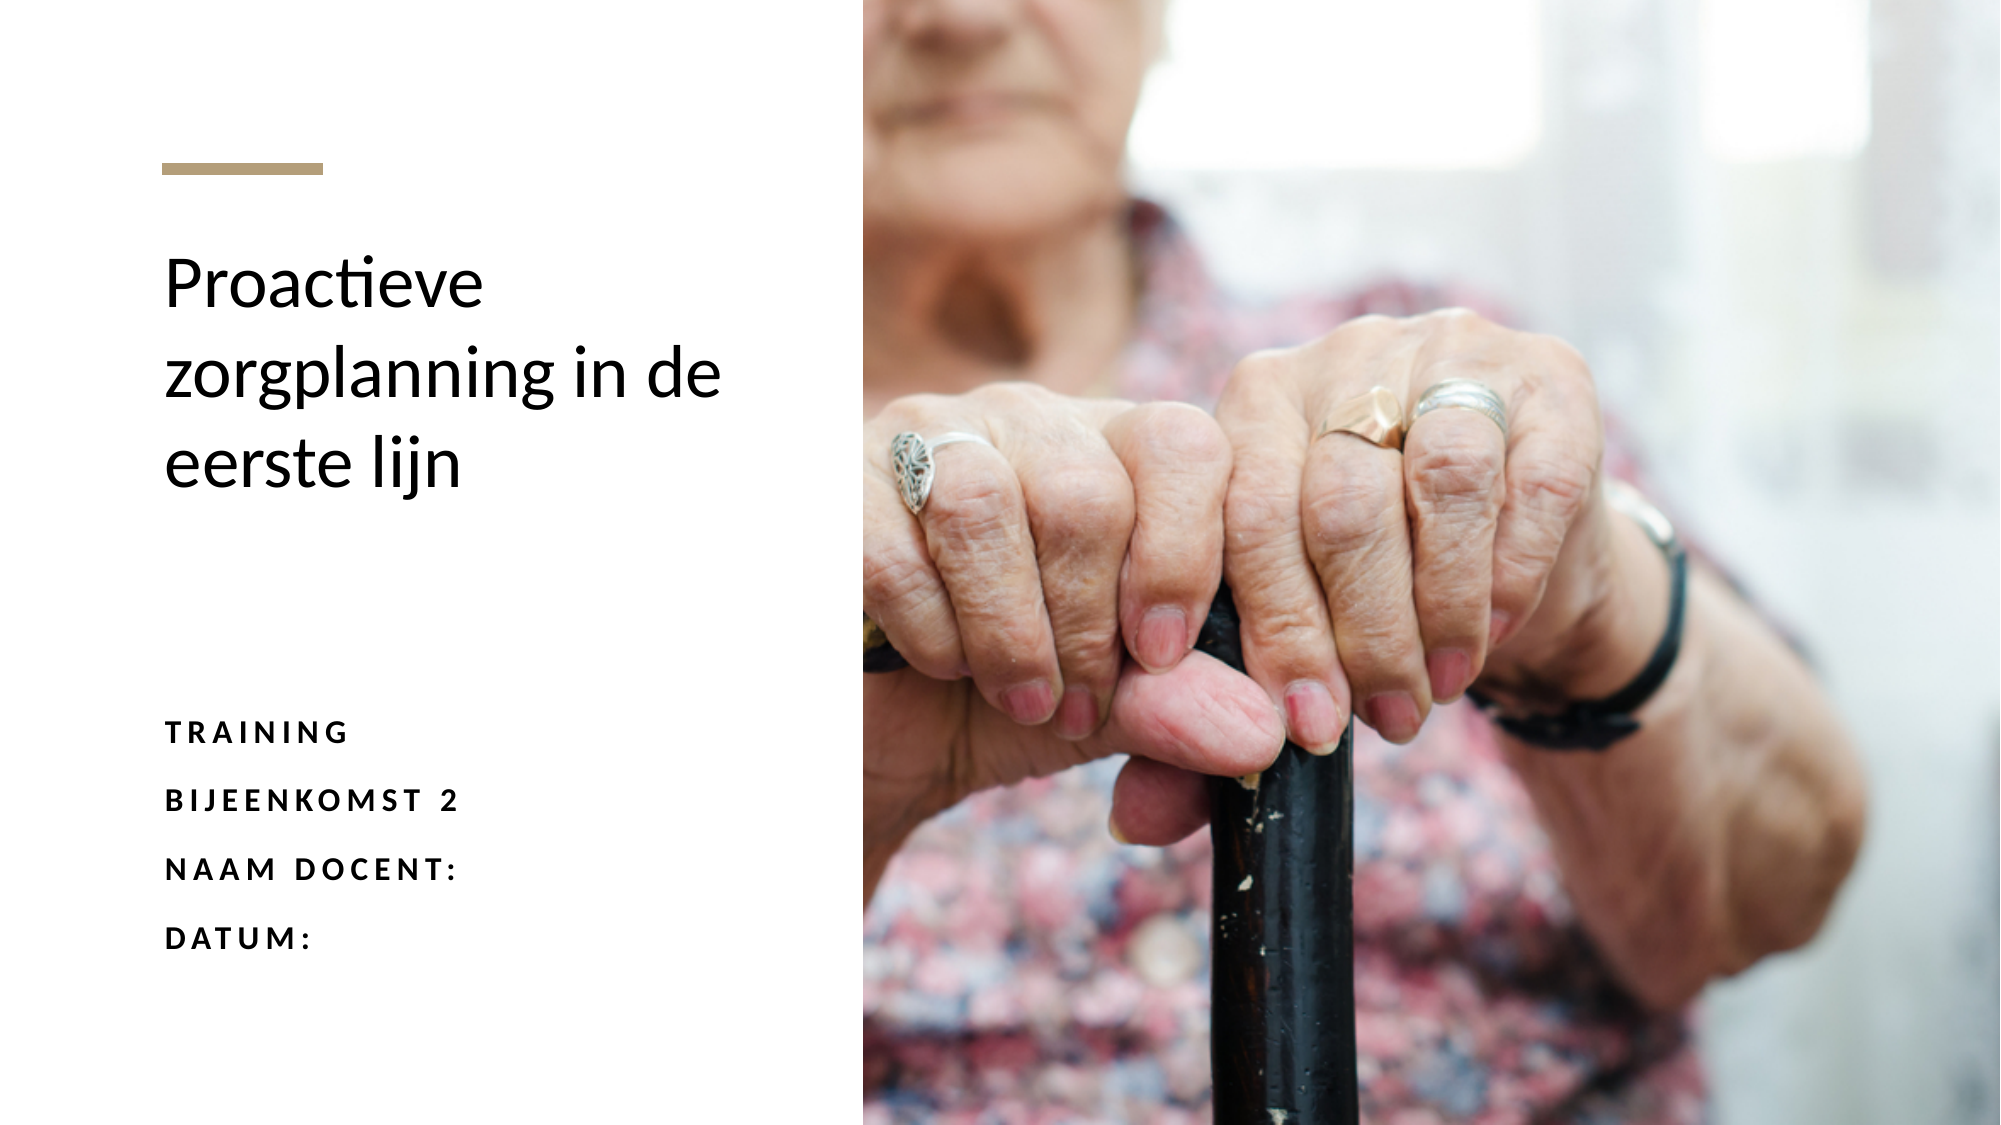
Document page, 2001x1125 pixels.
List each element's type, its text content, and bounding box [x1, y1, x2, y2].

title Proactieve zorgplanning in de eerste lijn [149, 224, 772, 620]
subtitle Training bijeenkomst 2 Naam docent: Datum: [149, 620, 772, 964]
picture [863, 0, 2000, 1125]
text_box [0, 0, 863, 1125]
